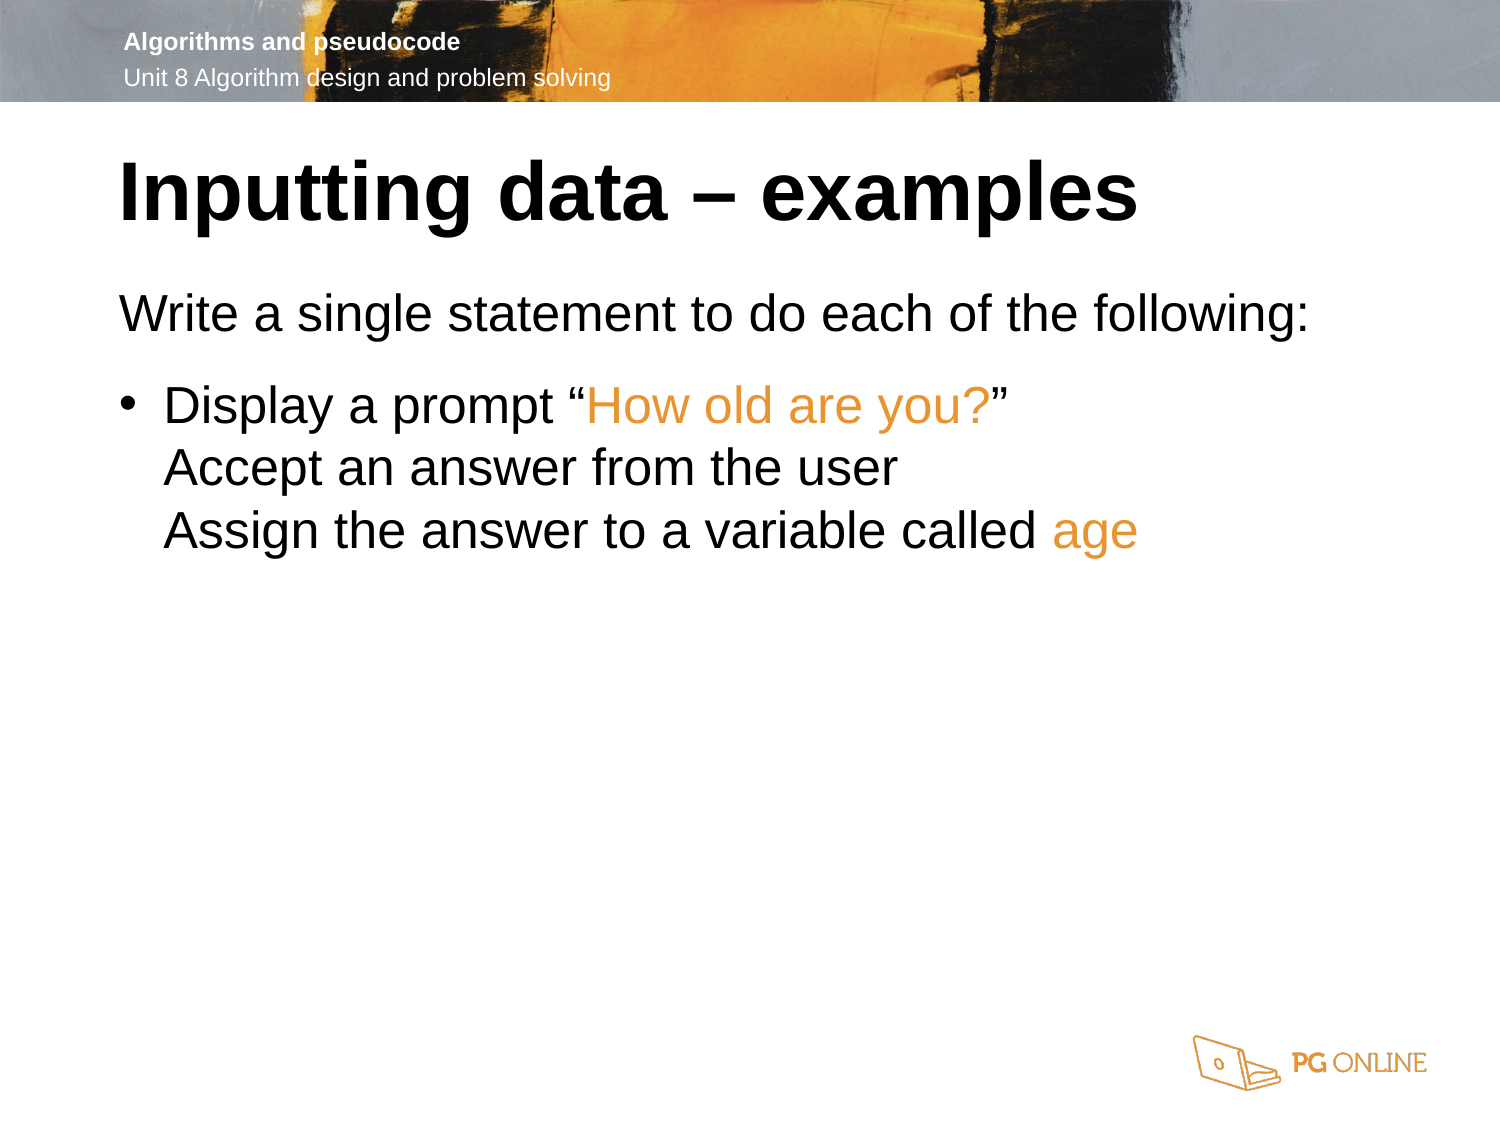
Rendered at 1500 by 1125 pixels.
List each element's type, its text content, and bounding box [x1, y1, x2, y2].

list Write a single statement to do each of the following: Display a prompt “How old are you?” Accept an answer from the user Assign the answer to a variable called age [118, 279, 1398, 847]
picture [0, 0, 1500, 102]
picture [1192, 1035, 1427, 1091]
list Inputting data – examples [118, 148, 1401, 259]
